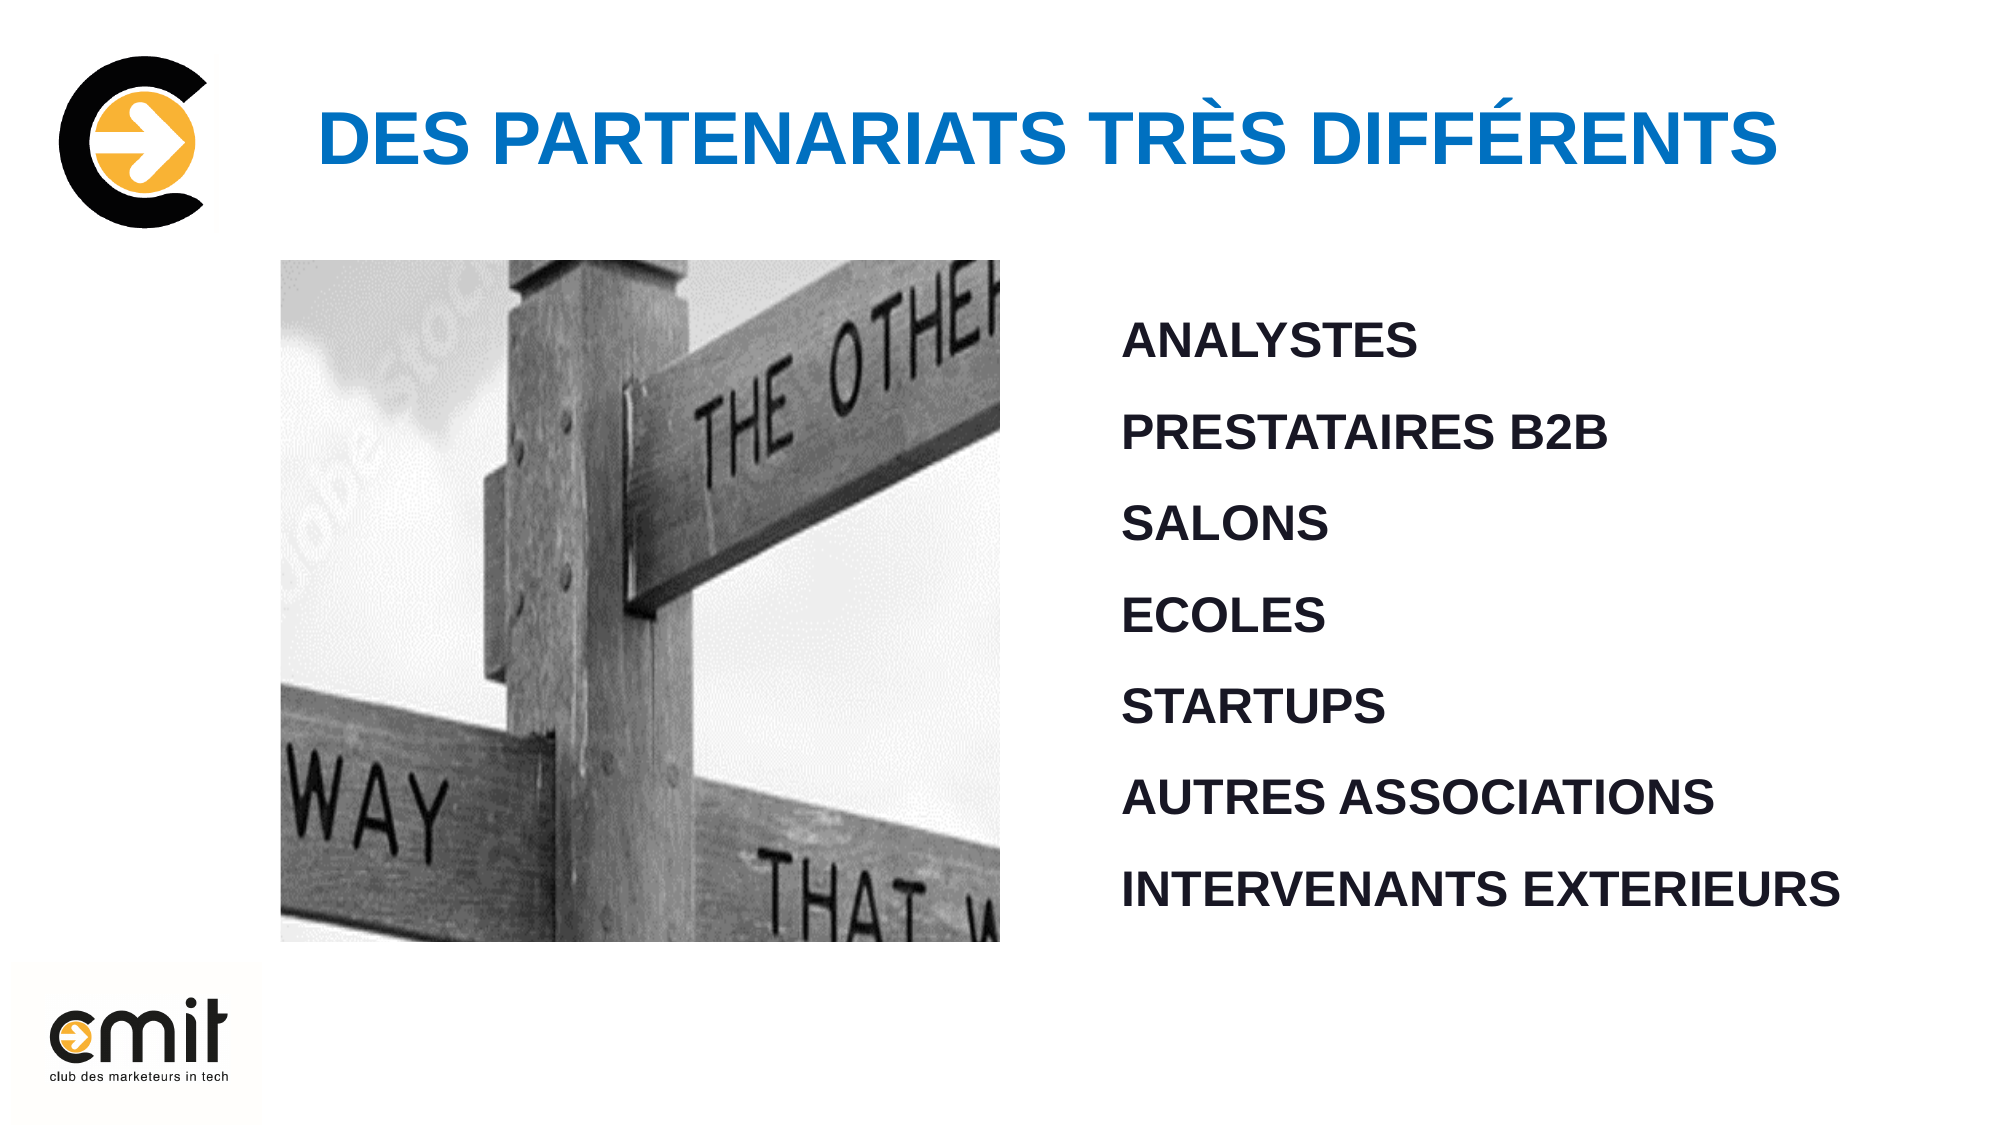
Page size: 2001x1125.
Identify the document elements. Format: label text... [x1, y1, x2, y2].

text_box ANALYSTES PRESTATAIRES B2B SALONS ECOLES STARTUPS AUTRES ASSOCIATIONS INTERVENANTS EXTERIEURS [1105, 256, 1942, 938]
picture [280, 259, 1001, 943]
picture [52, 47, 219, 235]
text_box DES PARTENARIATS TRÈS DIFFÉRENTS [315, 87, 1811, 180]
picture [11, 962, 262, 1125]
